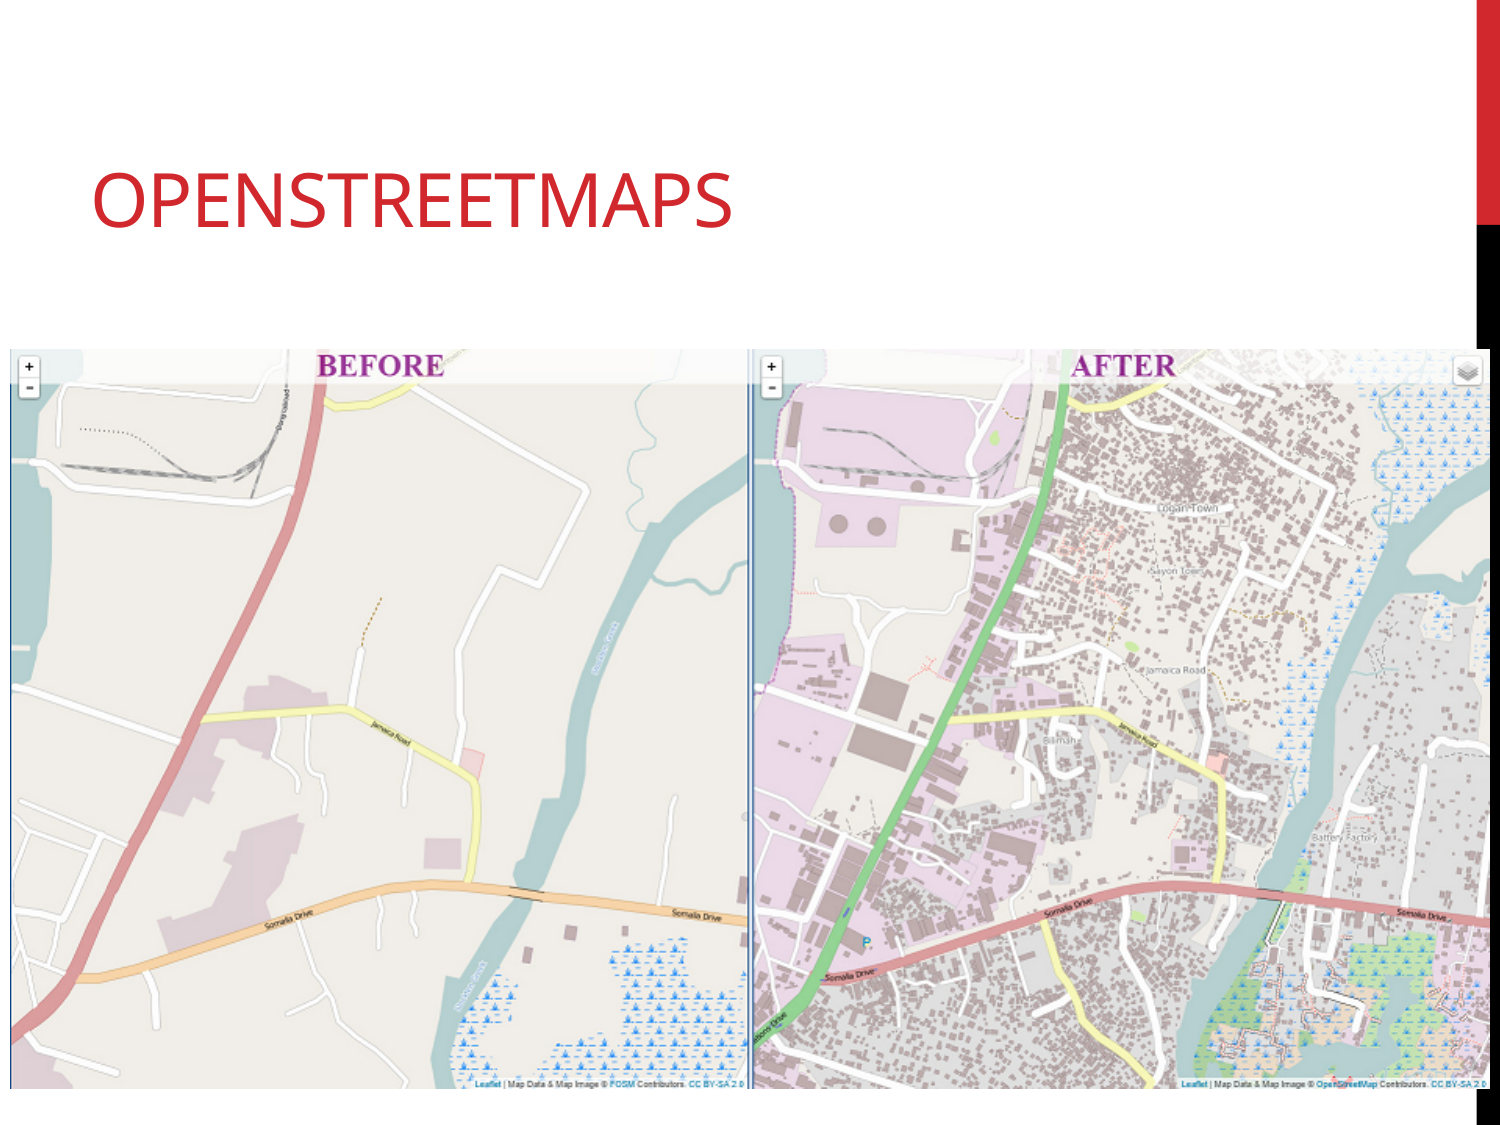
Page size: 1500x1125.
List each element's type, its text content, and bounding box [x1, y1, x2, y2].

title Openstreetmaps [75, 25, 1388, 250]
picture [9, 349, 1491, 1090]
